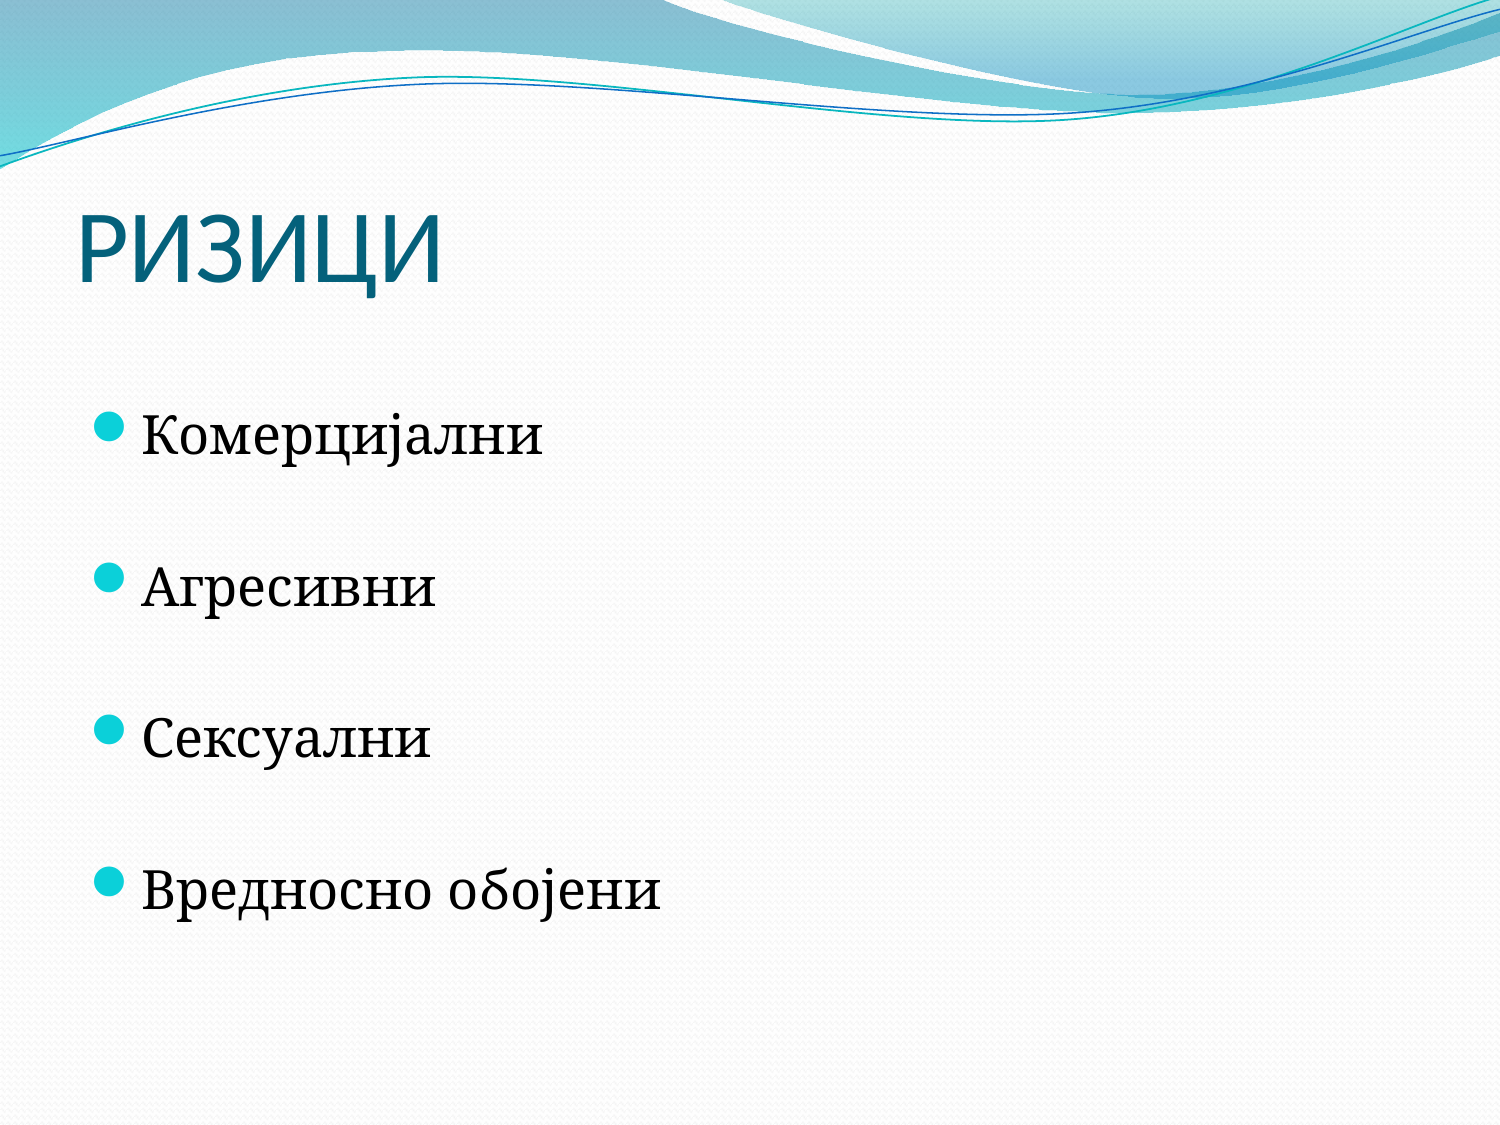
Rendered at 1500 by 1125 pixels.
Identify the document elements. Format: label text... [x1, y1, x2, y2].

title РИЗИЦИ [75, 115, 1425, 303]
list Комерцијални Агресивни Сексуални Вредносно обојени [75, 317, 1425, 1038]
